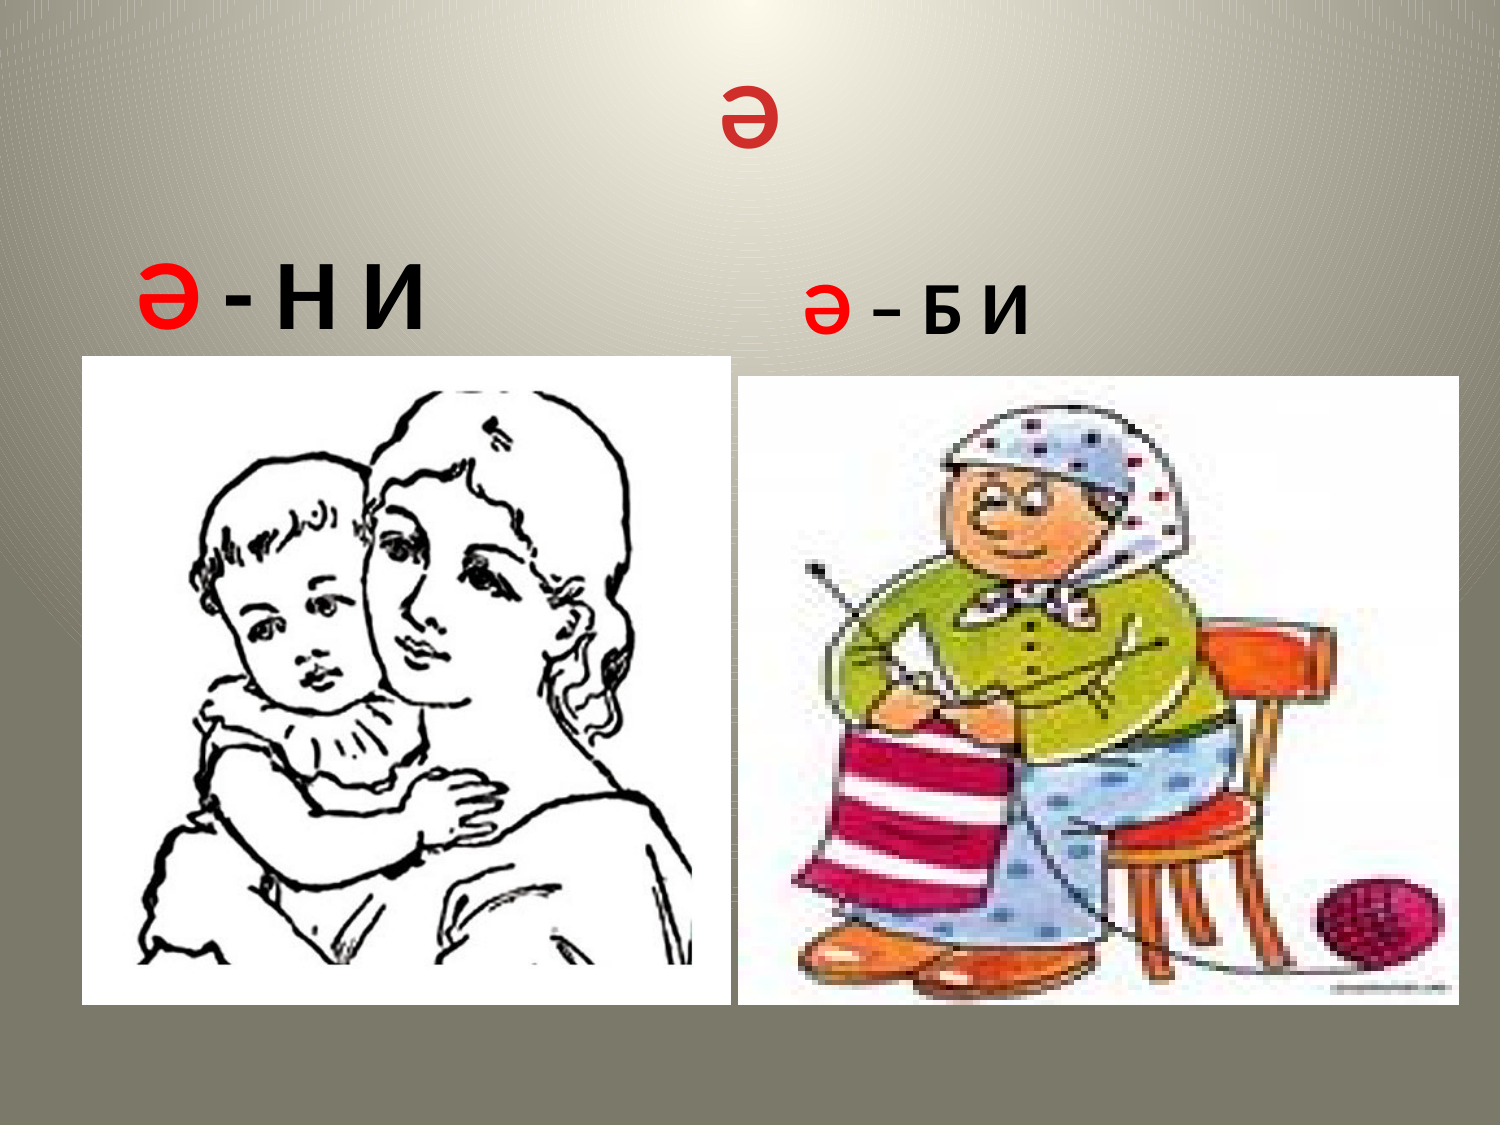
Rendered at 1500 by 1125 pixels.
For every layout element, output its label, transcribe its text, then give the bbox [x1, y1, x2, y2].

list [737, 375, 1459, 1006]
list Ә - Н И [75, 251, 738, 357]
list Ә – Б И [761, 251, 1425, 357]
title Ә [75, 45, 1425, 233]
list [81, 356, 731, 1006]
